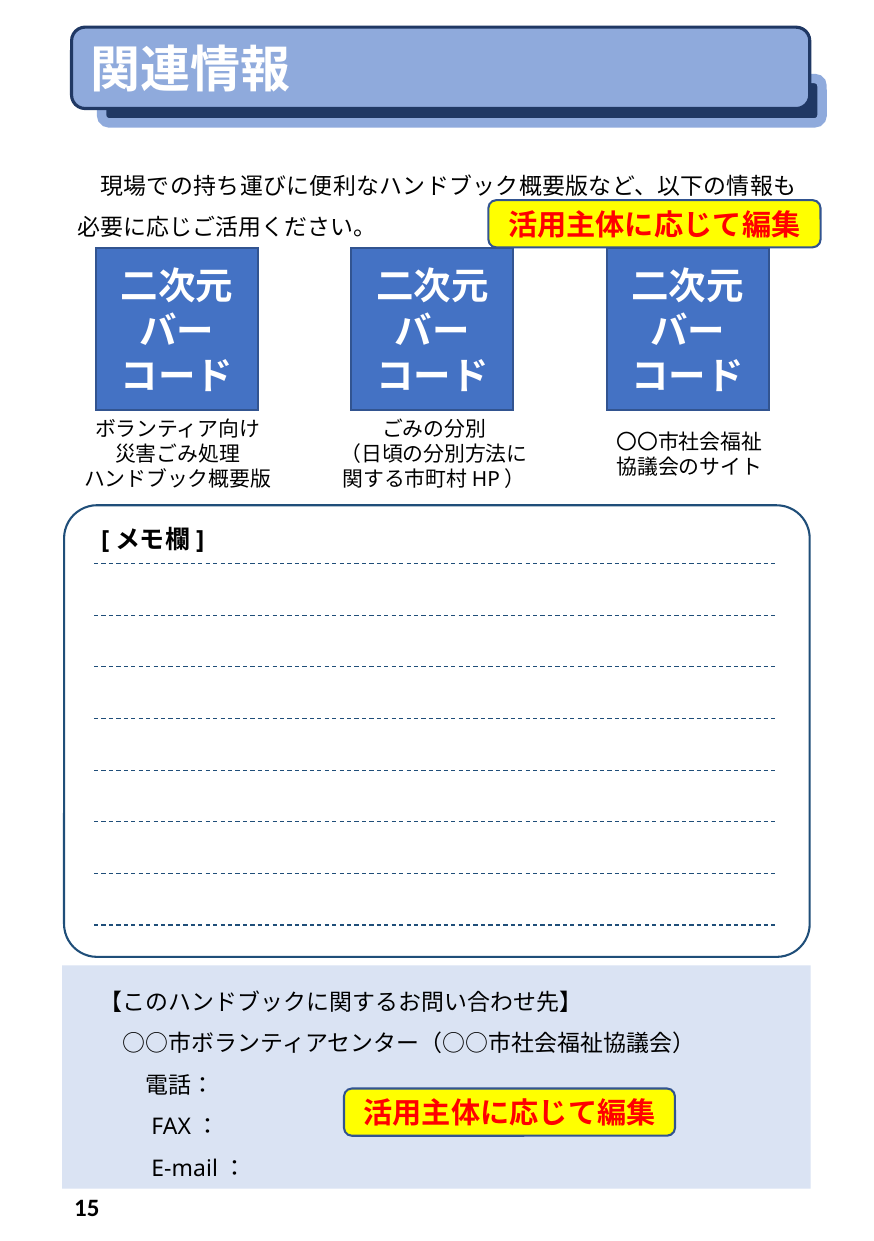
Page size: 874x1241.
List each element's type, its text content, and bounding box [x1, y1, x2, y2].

text_box 〇〇市社会福祉 協議会のサイト [606, 422, 773, 485]
text_box 15 [59, 1184, 118, 1230]
text_box 二次元 バーコード [606, 249, 770, 411]
text_box 二次元 バーコード [350, 247, 514, 411]
text_box ごみの分別 （日頃の分別方法に関する市町村HP） [333, 415, 535, 491]
text_box 【このハンドブックに関するお問い合わせ先】 ○○市ボランティアセンター（○○市社会福祉協議会） 電話： FAX： E-mail： [62, 965, 811, 1189]
text_box ボランティア向け 災害ごみ処理 ハンドブック概要版 [58, 408, 297, 498]
text_box [62, 504, 811, 958]
text_box 活用主体に応じて編集 [487, 199, 822, 249]
text_box 活用主体に応じて編集 [342, 1087, 677, 1137]
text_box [71, 27, 823, 123]
text_box [メモ欄] [71, 498, 235, 579]
text_box 現場での持ち運びに便利なハンドブック概要版など、以下の情報も必要に応じご活用ください。 [62, 149, 812, 248]
text_box 二次元 バーコード [95, 247, 259, 408]
